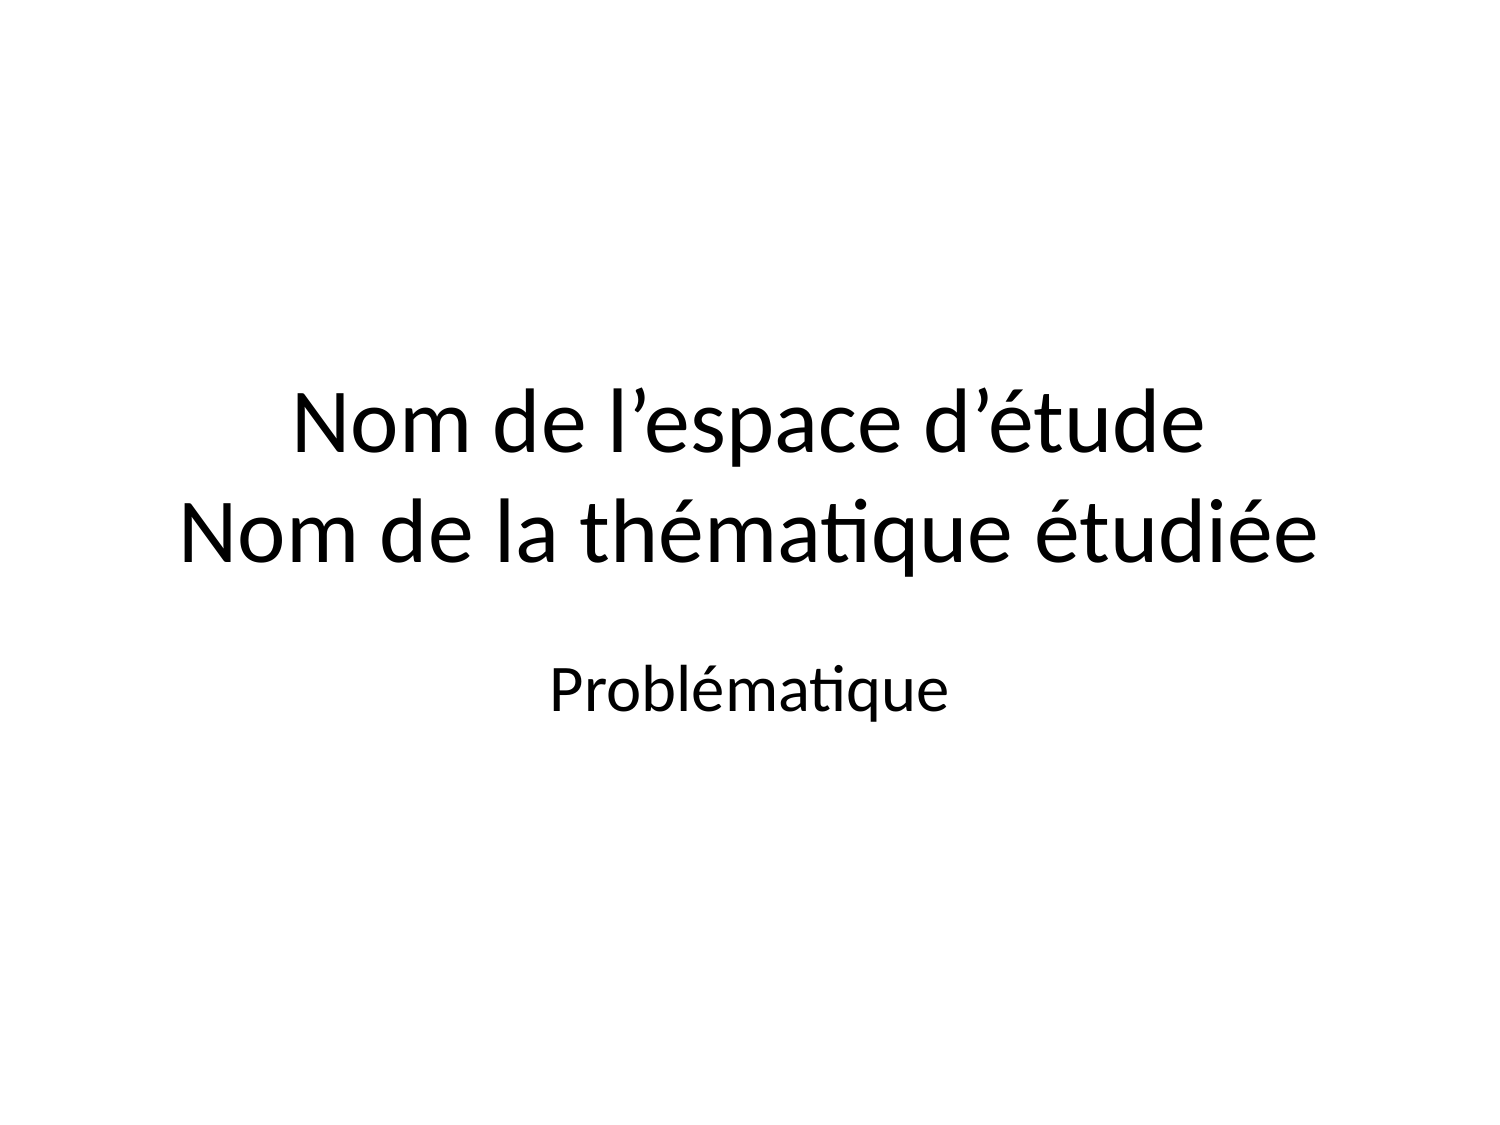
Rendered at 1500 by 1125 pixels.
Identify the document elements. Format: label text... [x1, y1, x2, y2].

title Nom de l’espace d’étude Nom de la thématique étudiée [112, 349, 1388, 591]
subtitle Problématique [225, 637, 1275, 925]
